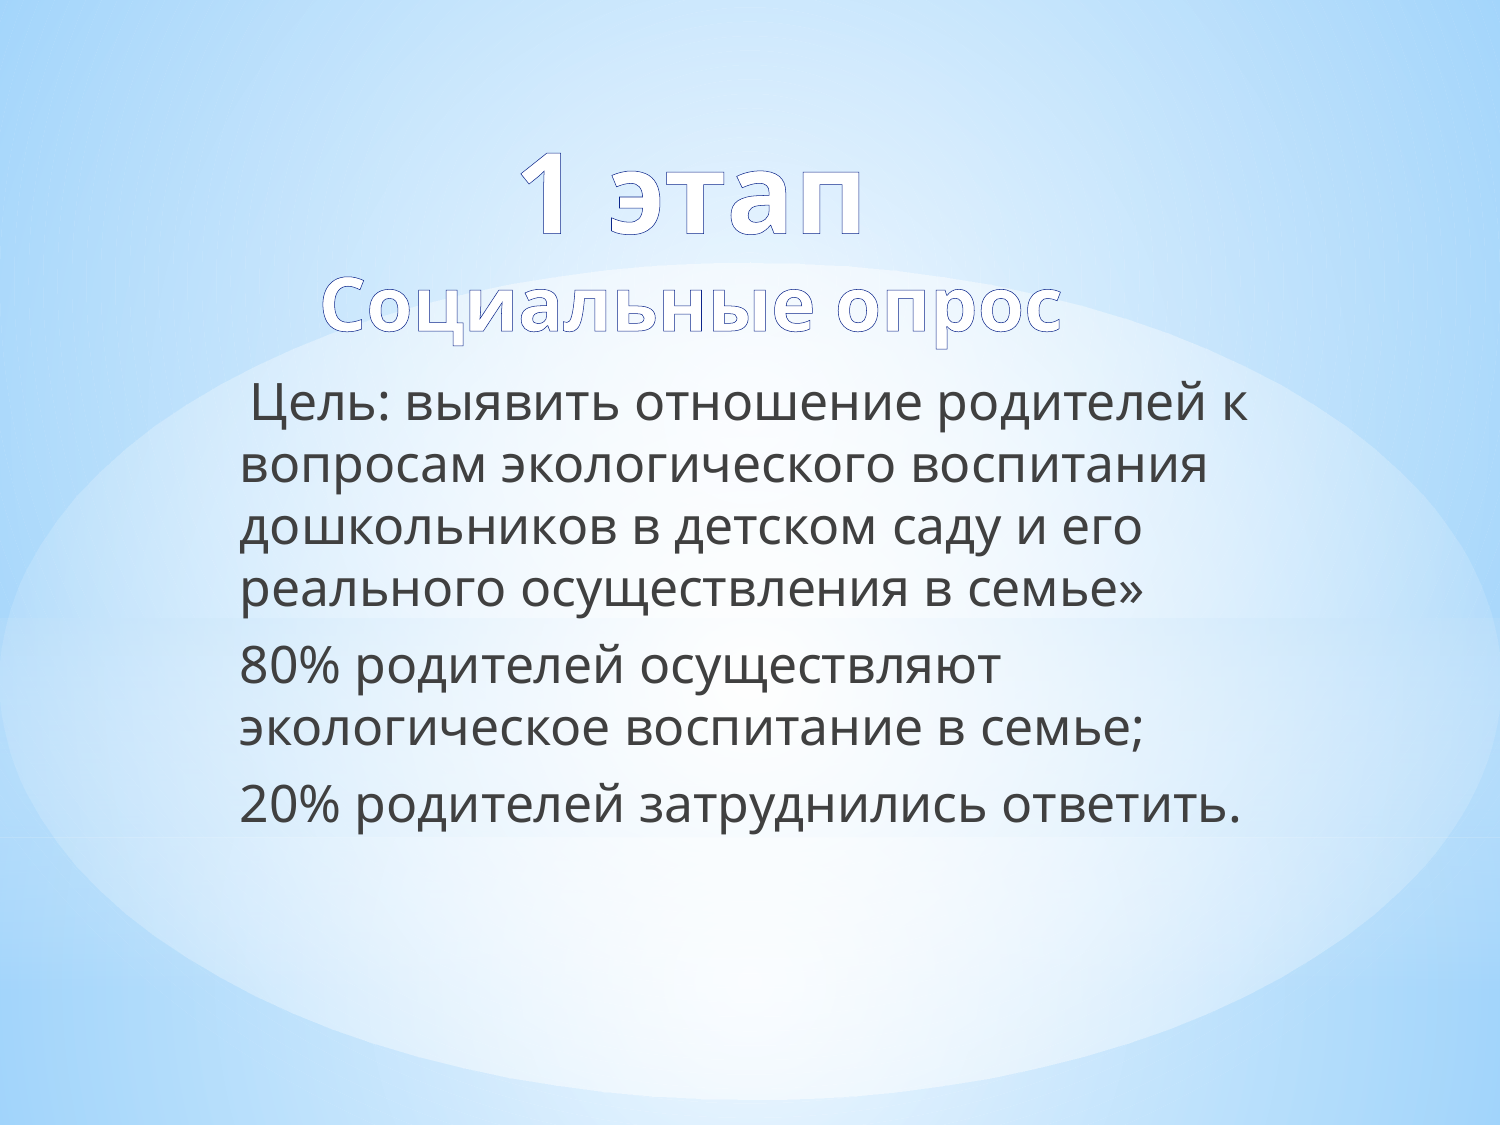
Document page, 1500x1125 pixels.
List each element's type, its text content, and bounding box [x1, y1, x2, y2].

text_box 1 этап Социальные опрос [182, 113, 1199, 354]
list Цель: выявить отношение родителей к вопросам экологического воспитания дошкольников в детском саду и его реального осуществления в семье» 80% родителей осуществляют экологическое воспитание в семье; 20% родителей затруднились ответить. [218, 101, 1269, 970]
